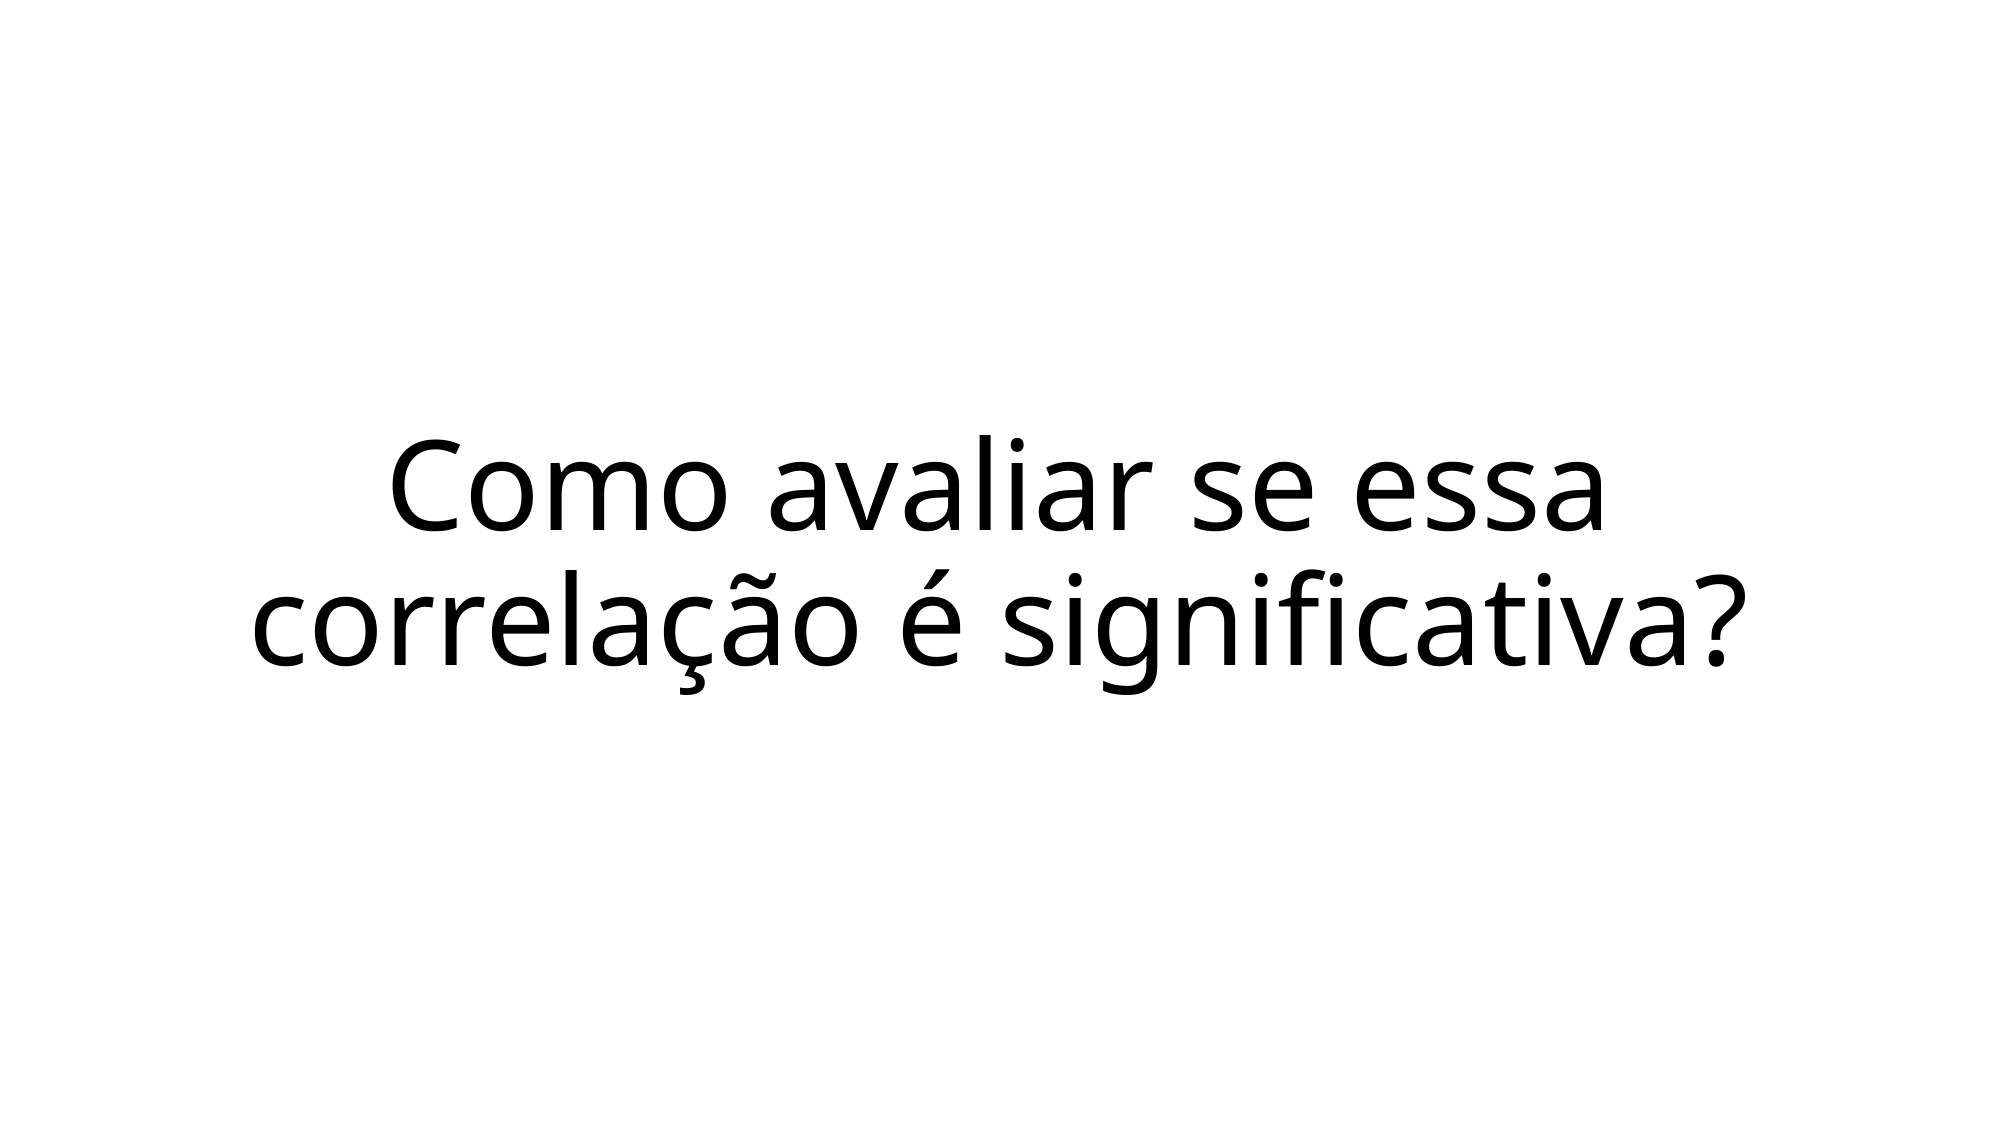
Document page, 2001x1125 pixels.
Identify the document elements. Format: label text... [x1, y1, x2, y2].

title Como avaliar se essa correlação é significativa? [224, 400, 1774, 701]
